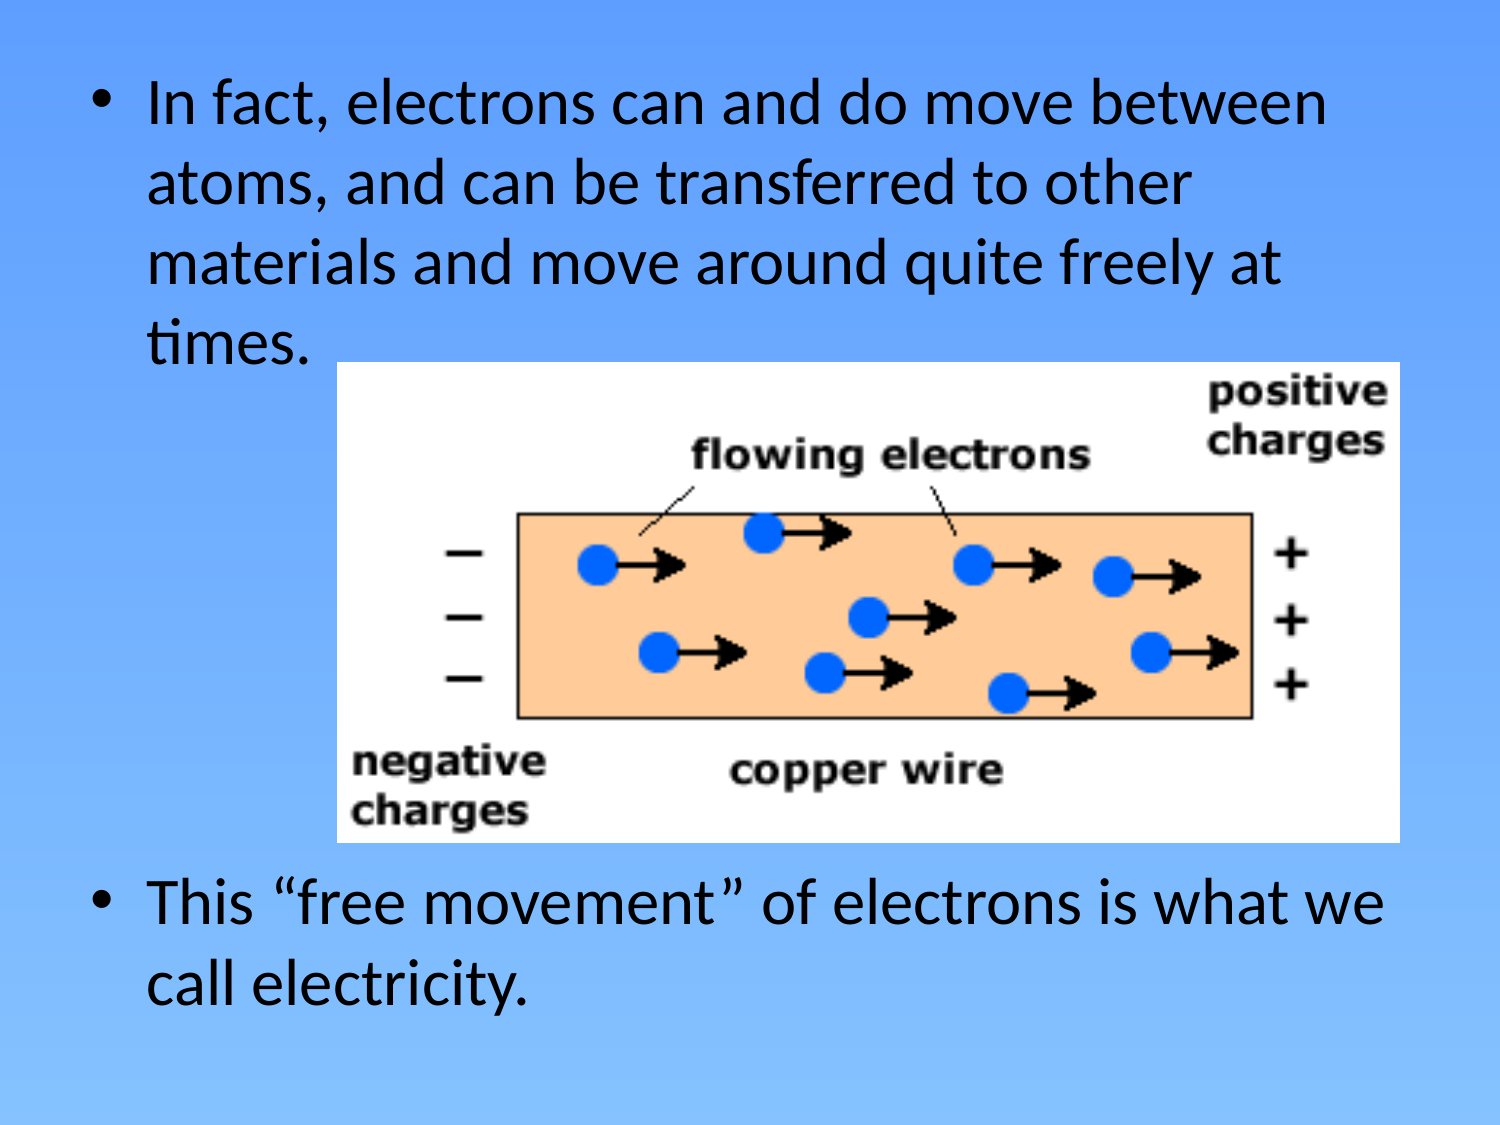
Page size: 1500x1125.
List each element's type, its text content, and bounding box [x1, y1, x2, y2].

list In fact, electrons can and do move between atoms, and can be transferred to other materials and move around quite freely at times. This “free movement” of electrons is what we call electricity. [75, 50, 1425, 1063]
picture [337, 362, 1401, 843]
